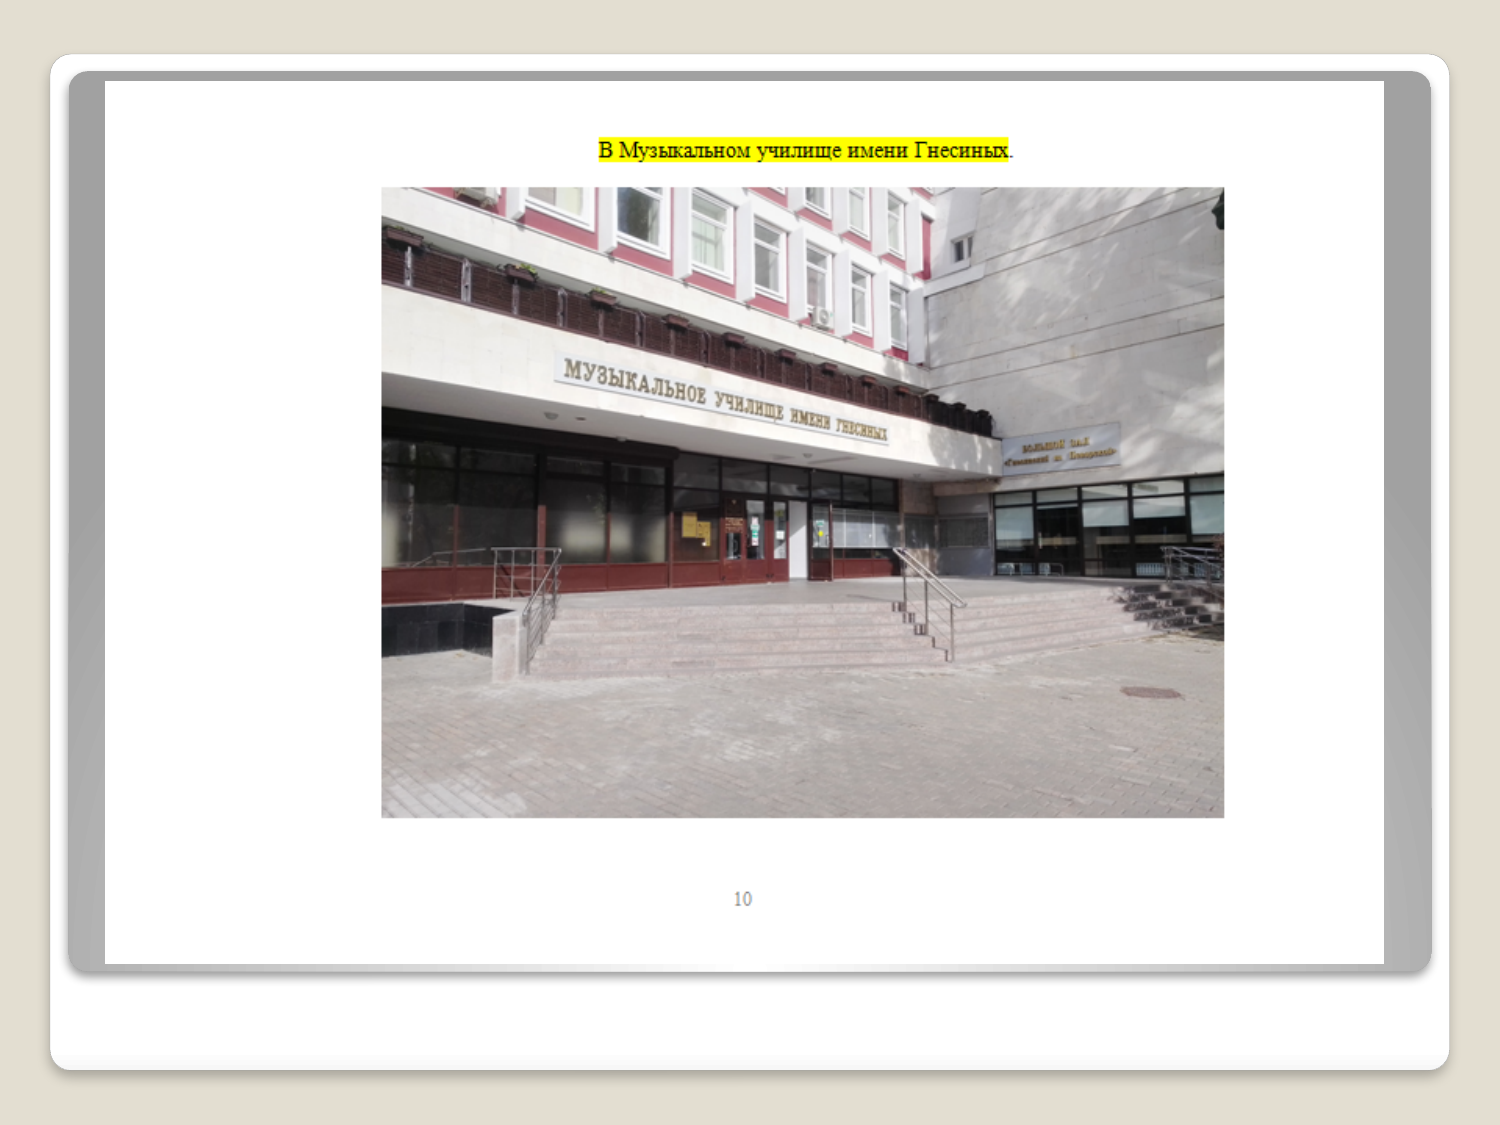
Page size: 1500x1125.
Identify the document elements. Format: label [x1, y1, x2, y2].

picture [105, 81, 1384, 964]
